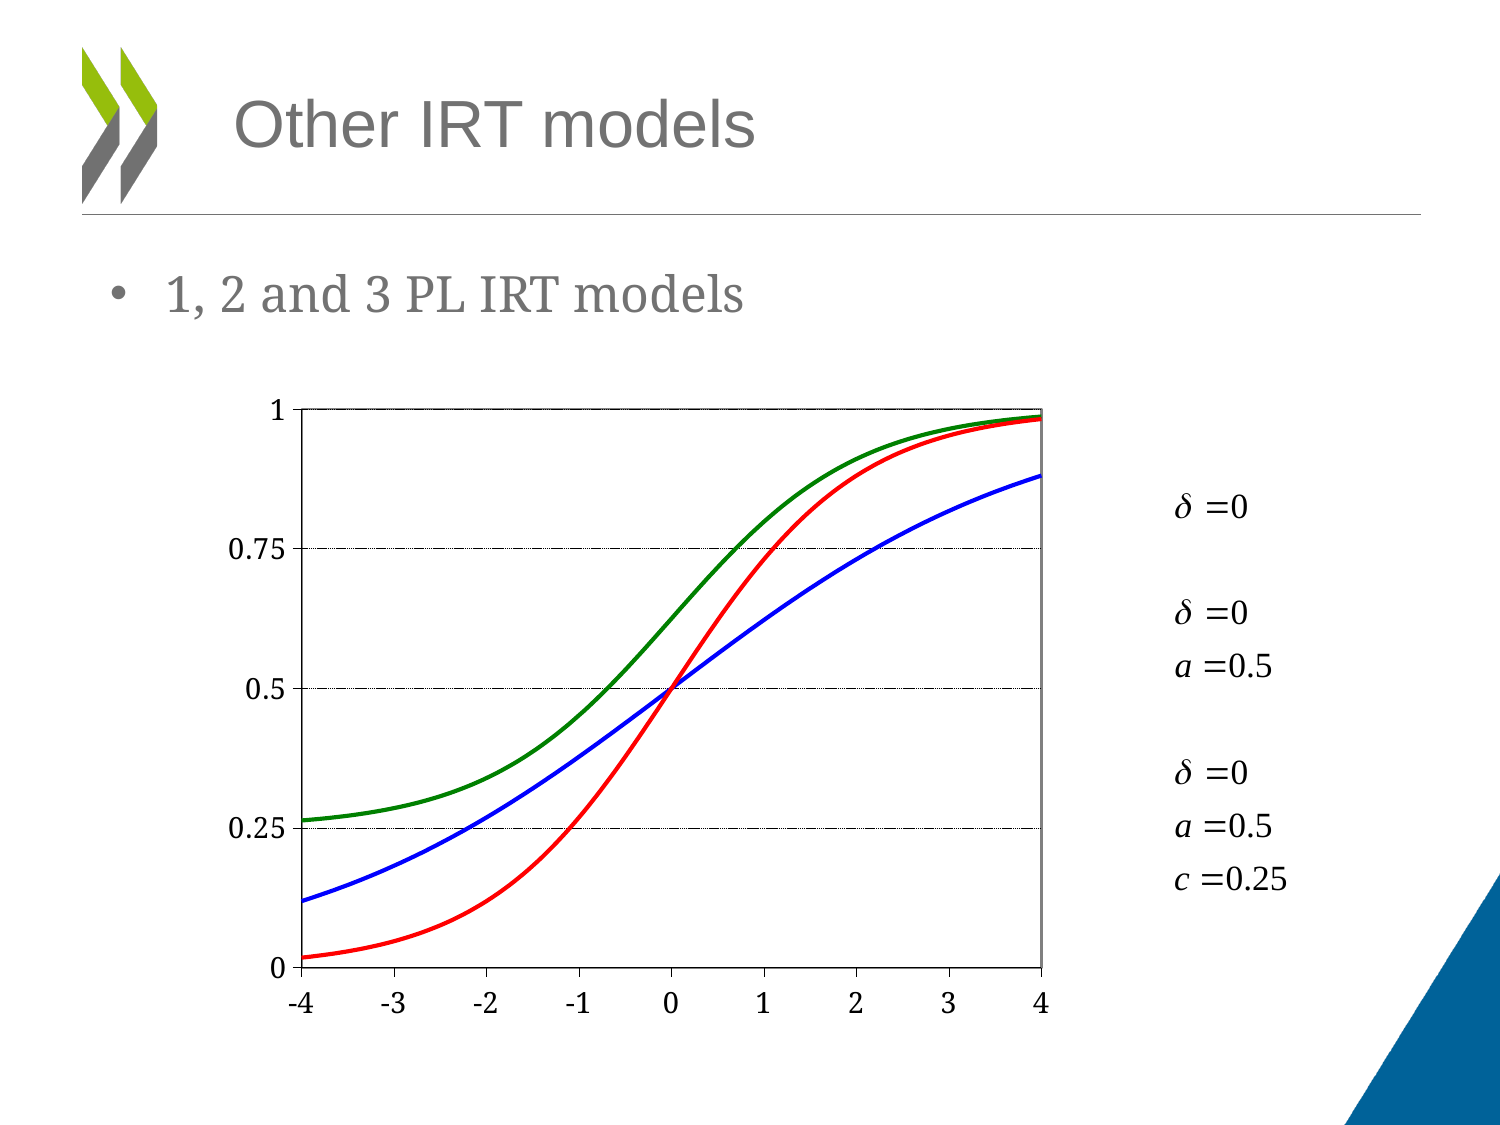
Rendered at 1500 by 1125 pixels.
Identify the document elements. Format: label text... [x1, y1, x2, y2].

text_box 1, 2 and 3 PL IRT models [94, 255, 1371, 352]
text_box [1169, 485, 1294, 900]
text_box Other IRT models [218, 54, 1282, 188]
picture [1344, 873, 1500, 1125]
chart [215, 385, 1051, 1041]
